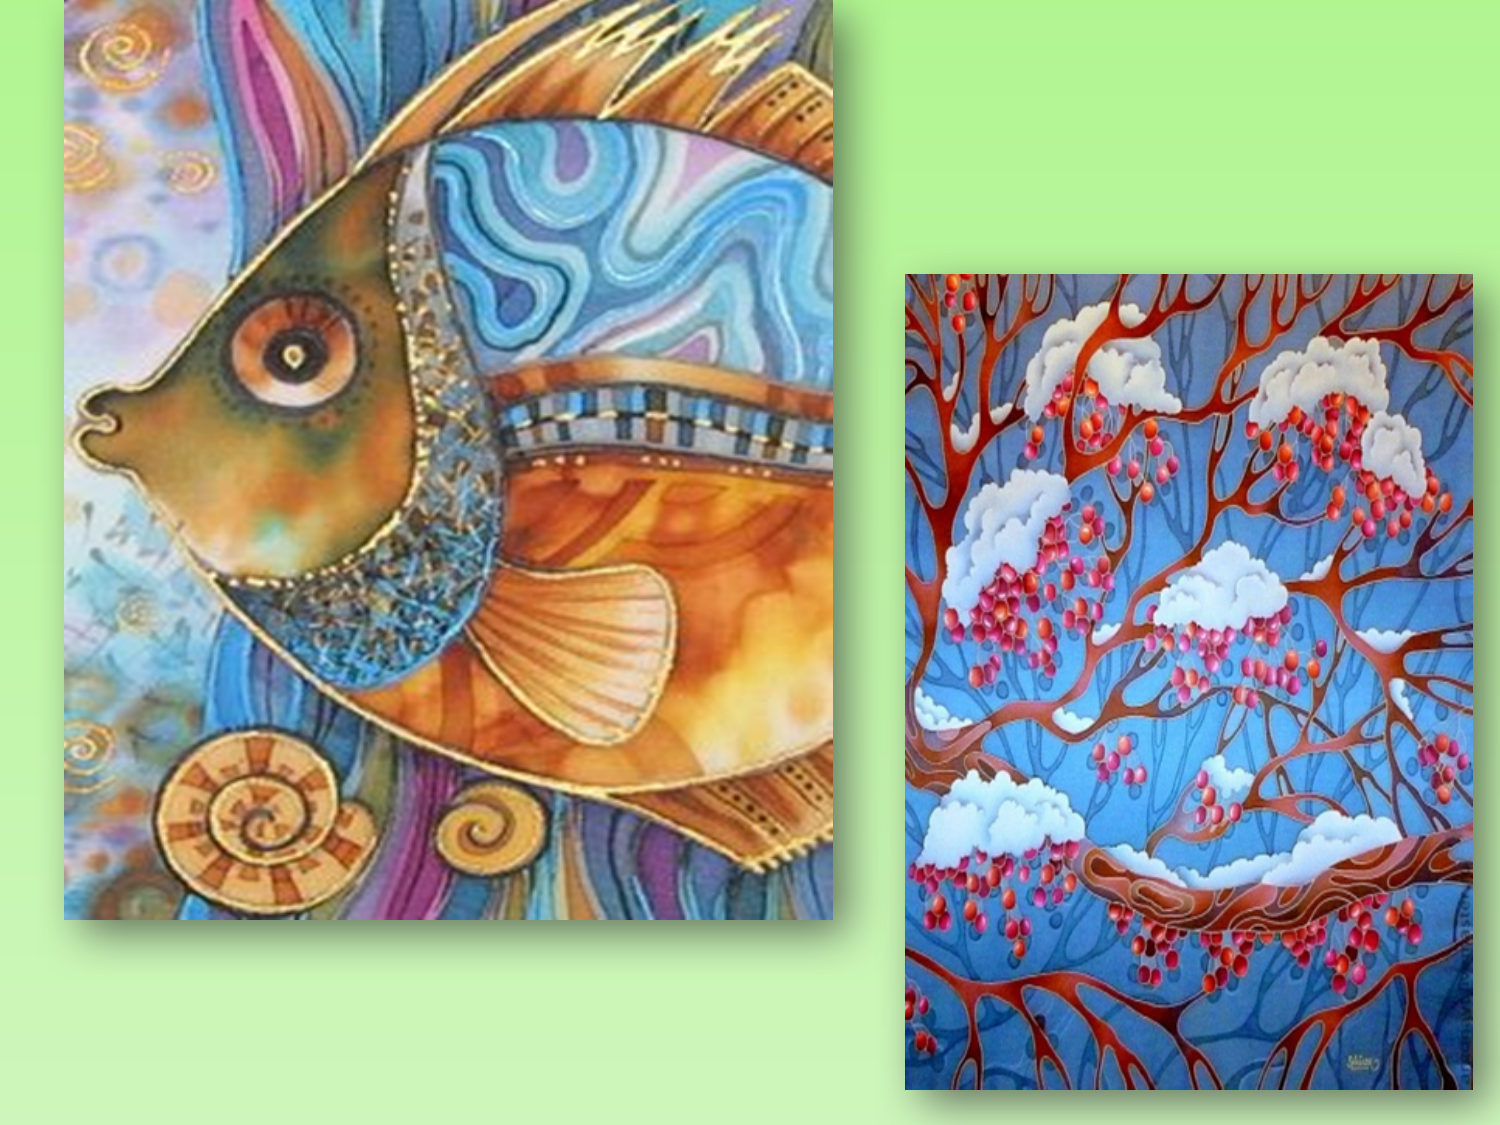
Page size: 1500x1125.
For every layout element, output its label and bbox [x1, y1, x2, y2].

list [64, 0, 833, 920]
picture [905, 274, 1473, 1090]
